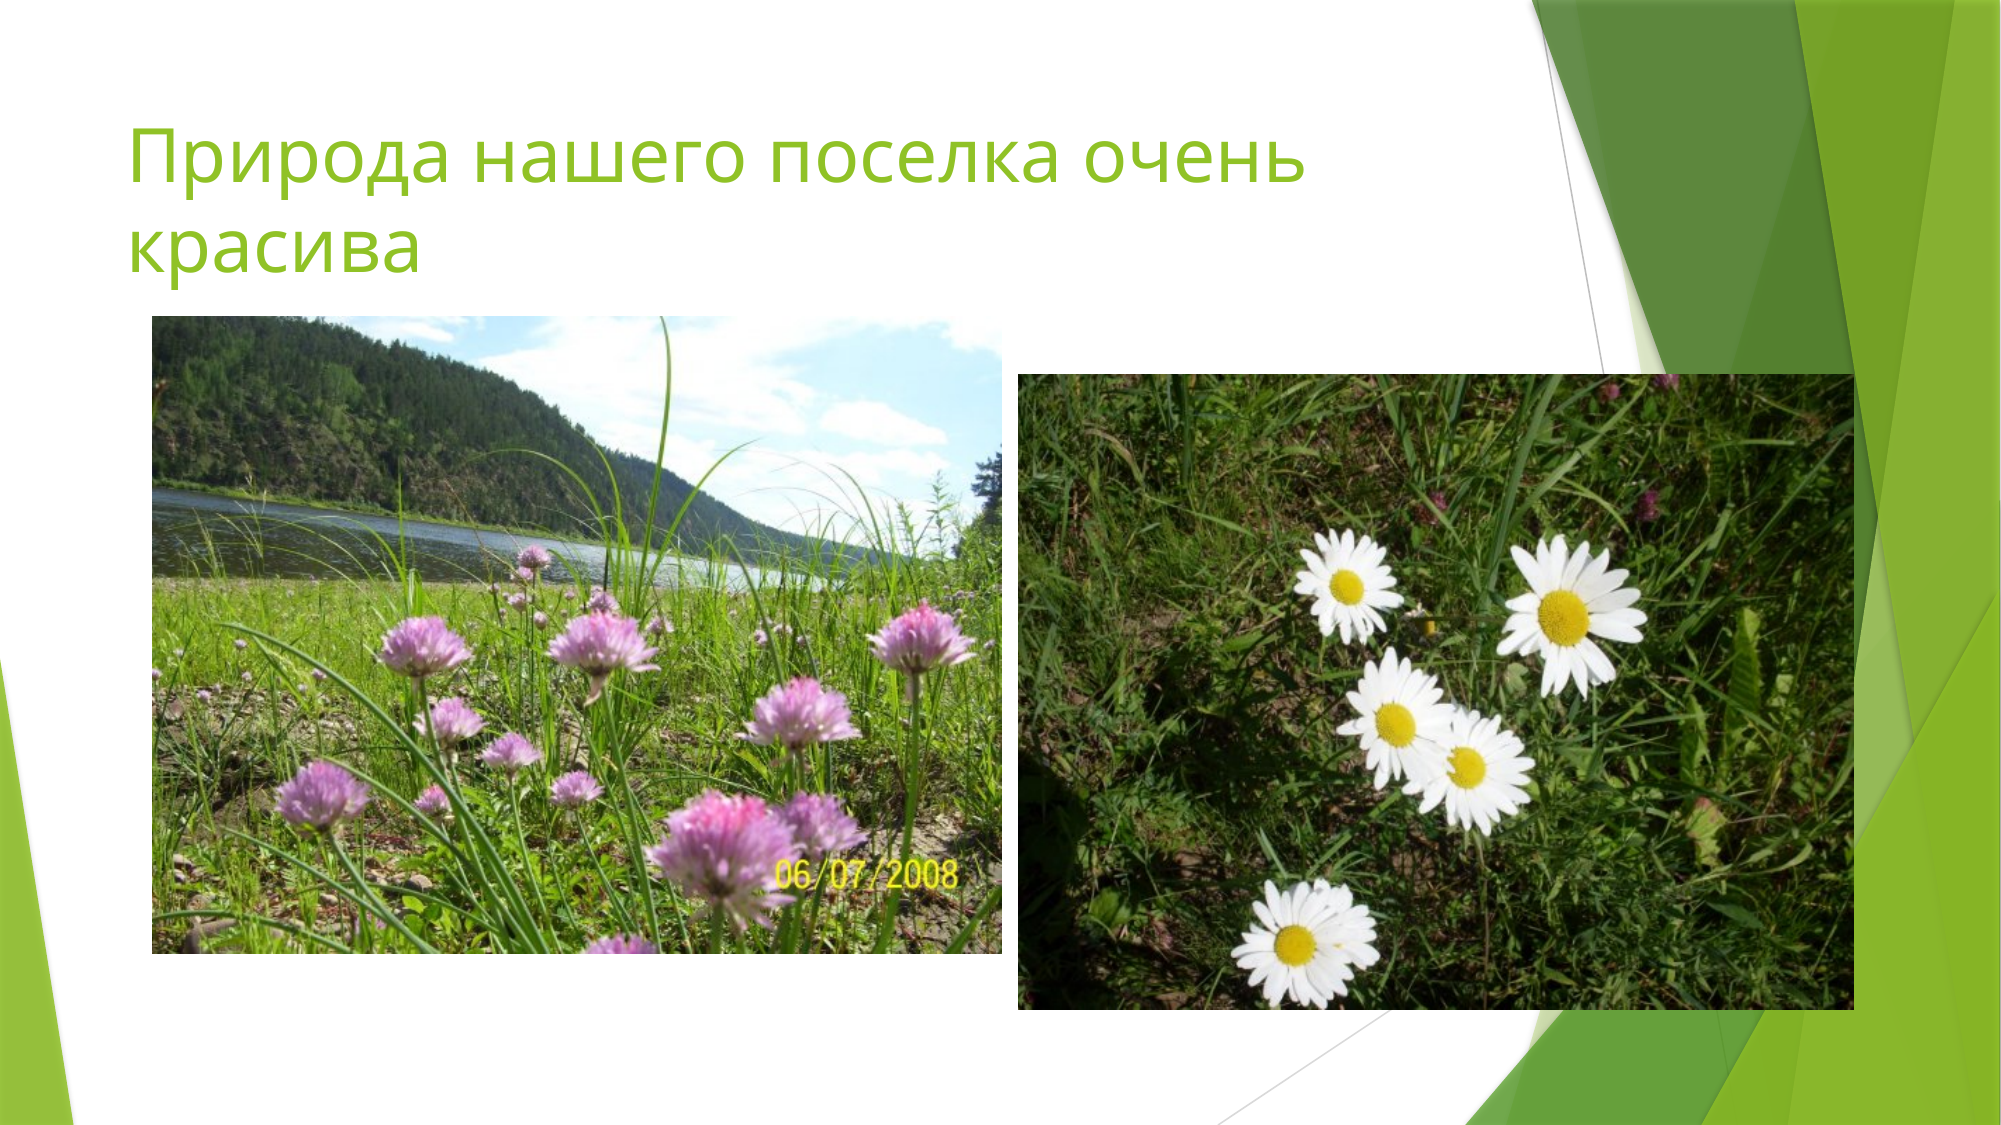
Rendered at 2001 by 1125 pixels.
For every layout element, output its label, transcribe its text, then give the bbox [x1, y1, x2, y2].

picture [1018, 373, 1855, 1011]
title Природа нашего поселка очень красива [111, 99, 1522, 317]
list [151, 316, 1002, 954]
